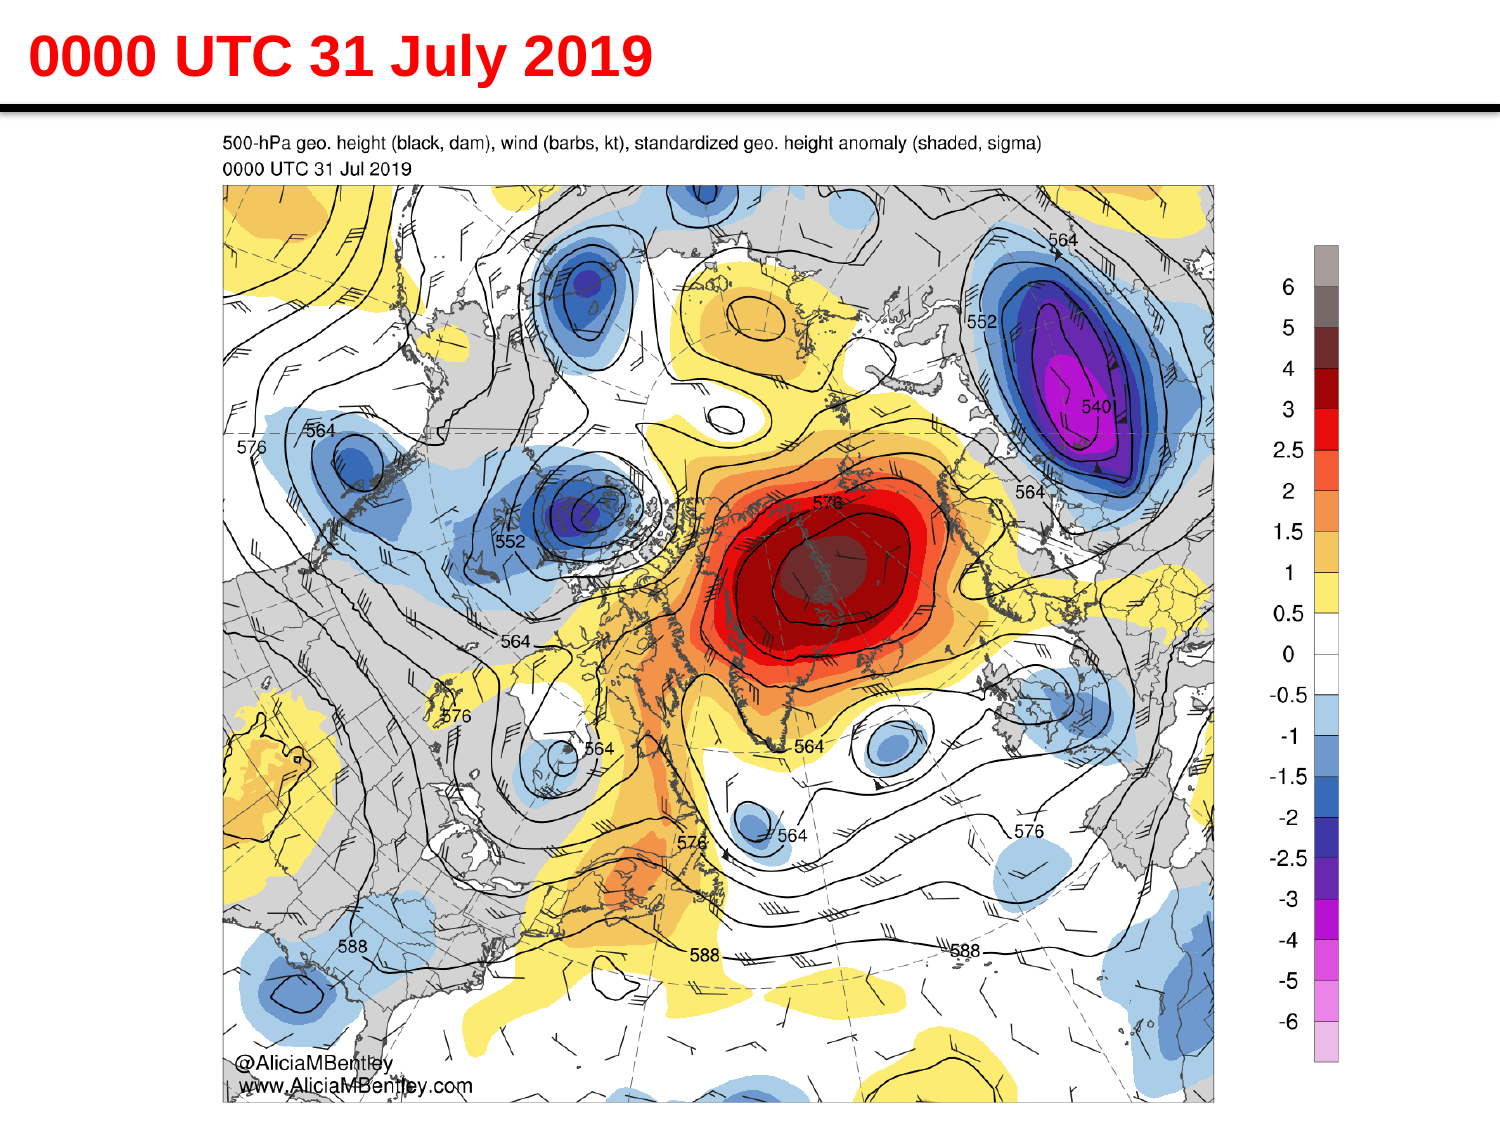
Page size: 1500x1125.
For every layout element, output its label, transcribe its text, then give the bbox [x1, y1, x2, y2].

picture [222, 135, 1340, 1104]
text_box 0000 UTC 31 July 2019 [13, 0, 1345, 107]
